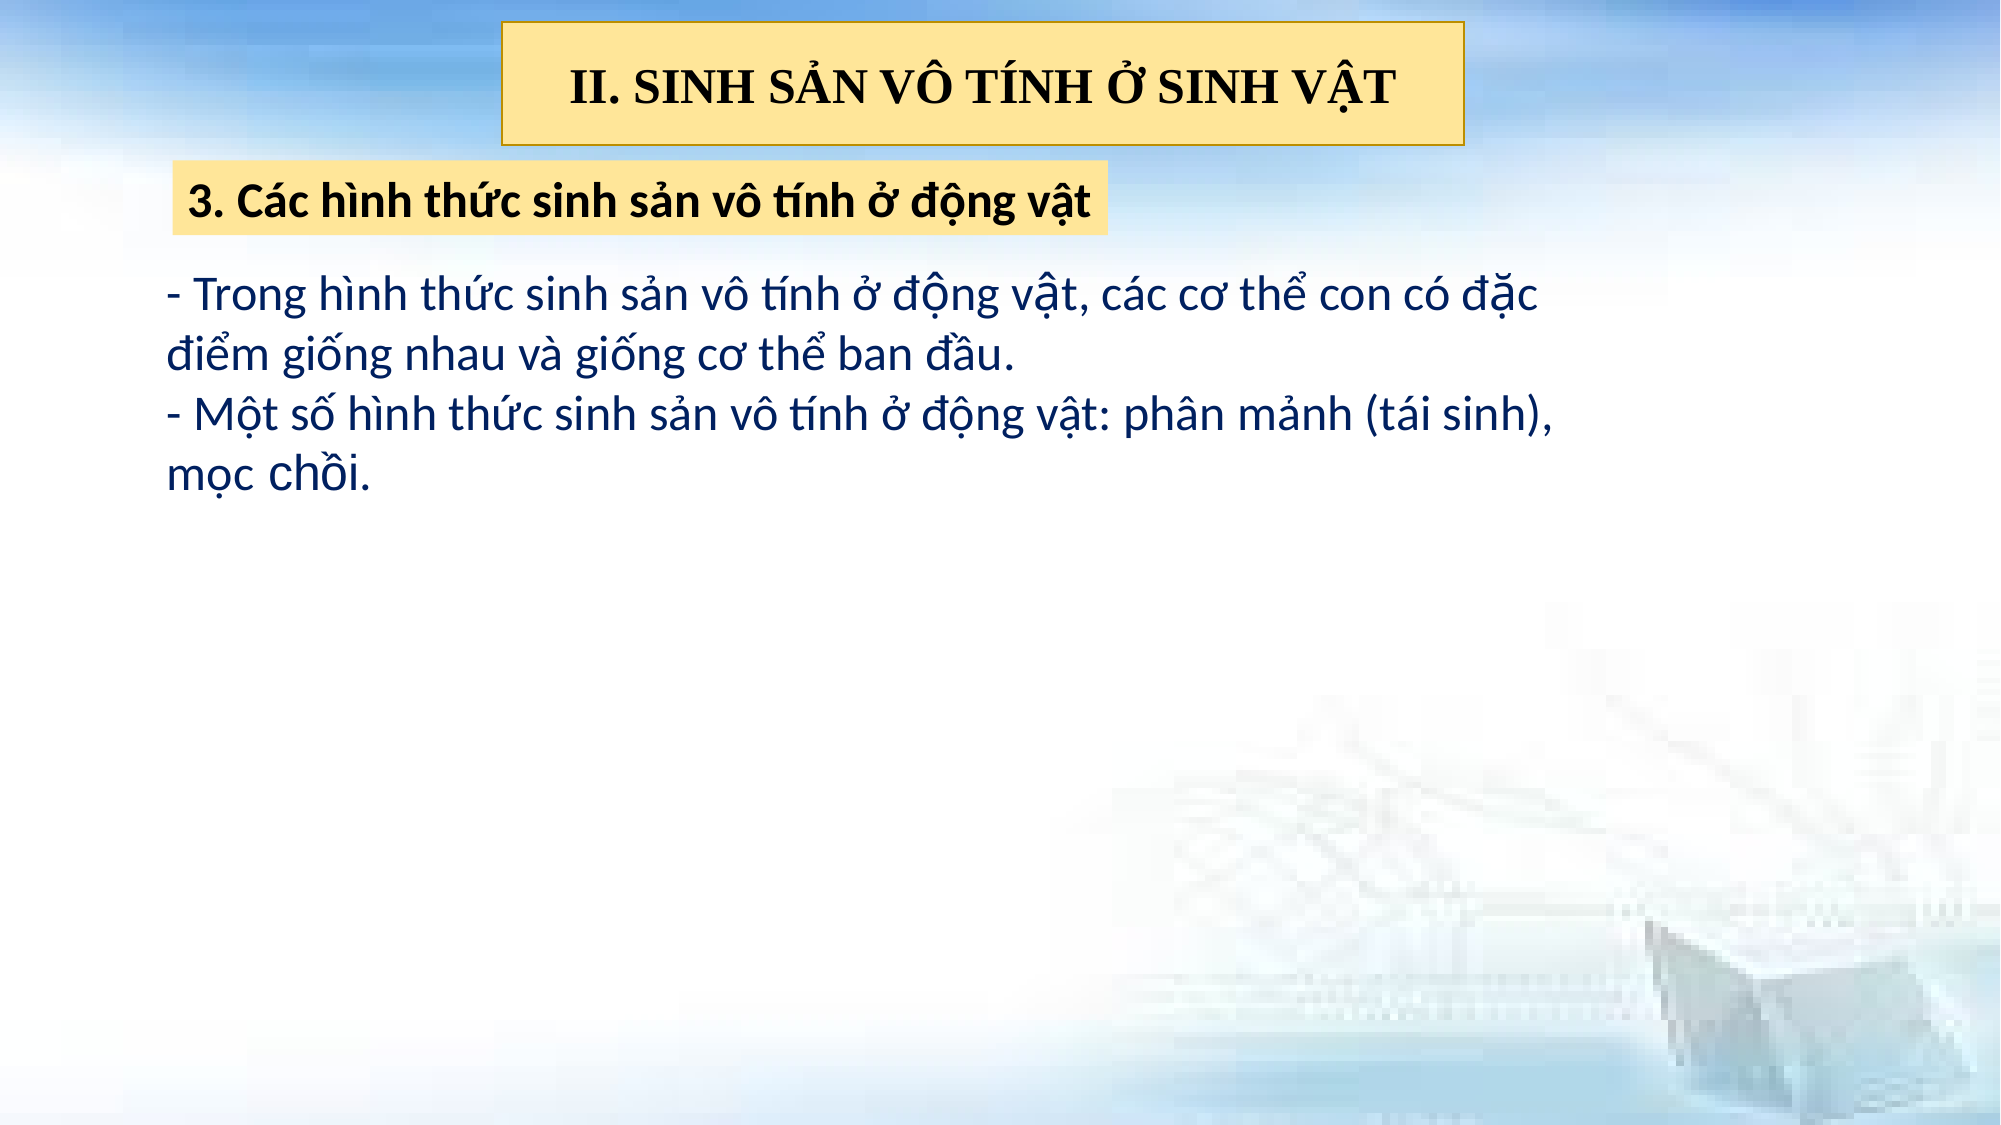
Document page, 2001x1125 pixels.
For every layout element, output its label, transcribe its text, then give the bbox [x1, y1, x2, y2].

text_box 3. Các hình thức sinh sản vô tính ở động vật [172, 160, 1108, 236]
text_box II. SINH SẢN VÔ TÍNH Ở SINH VẬT [501, 21, 1465, 146]
picture [0, 0, 2001, 1125]
text_box - Trong hình thức sinh sản vô tính ở động vật, các cơ thể con có đặc điểm giống nhau và giống cơ thể ban đầu. - Một số hình thức sinh sản vô tính ở động vật: phân mảnh (tái sinh), mọc chồi. [152, 253, 1586, 508]
